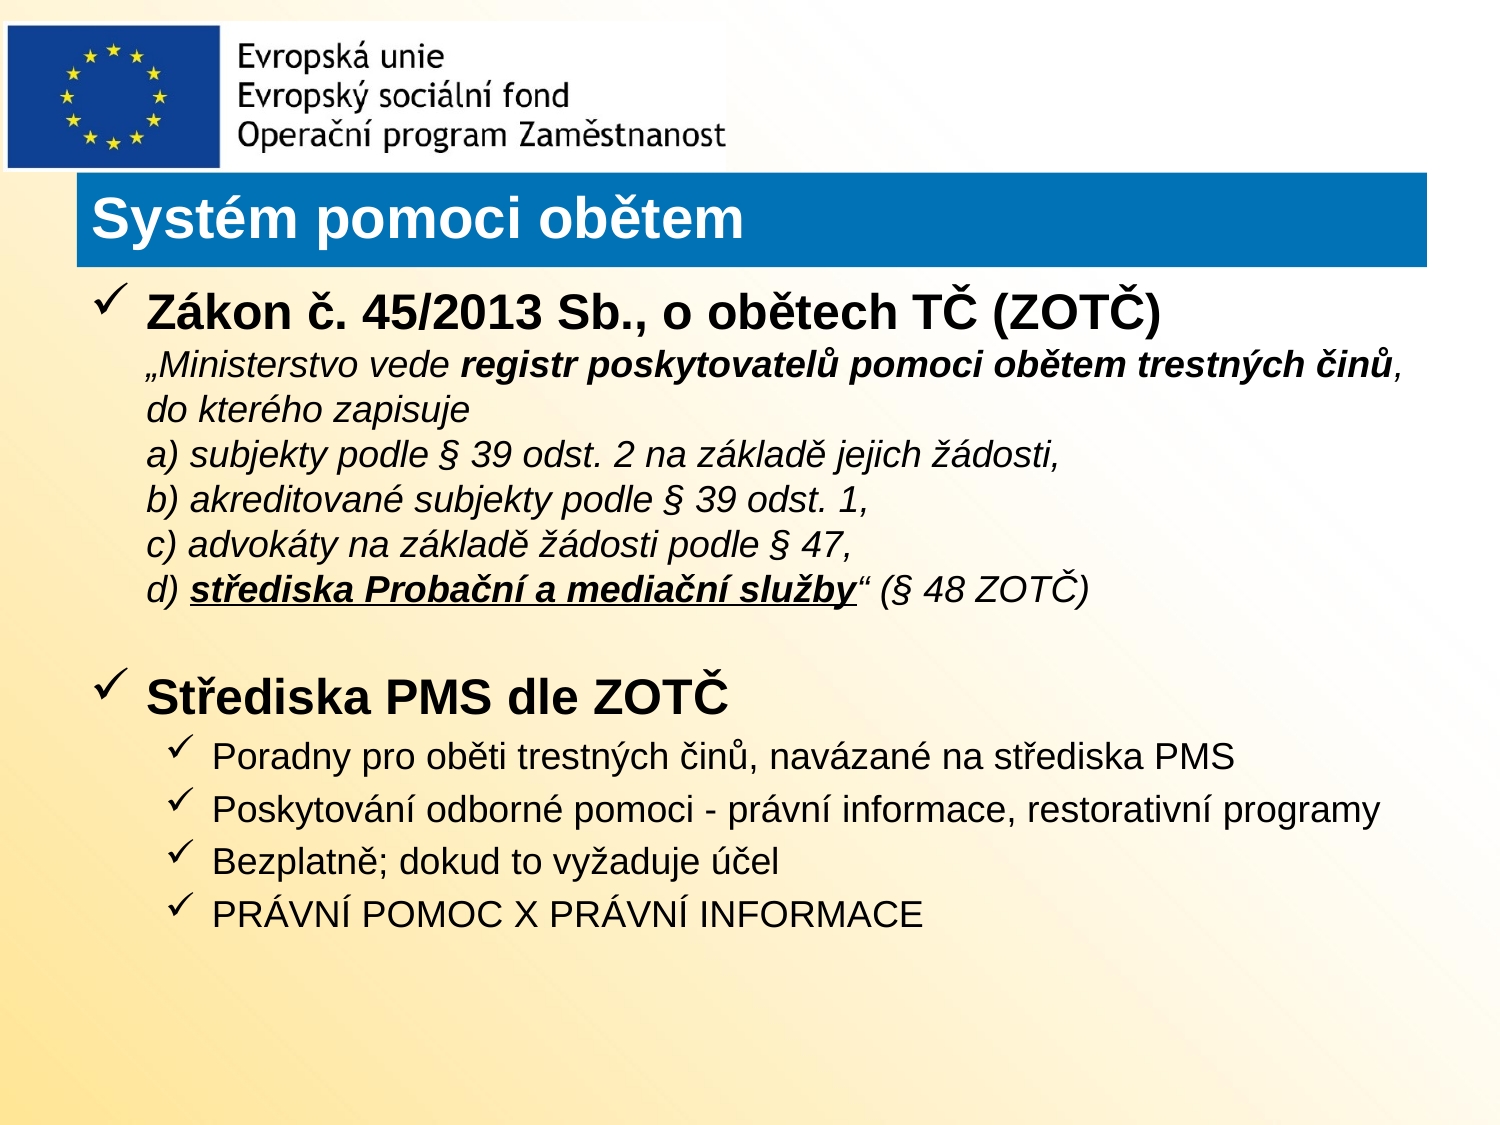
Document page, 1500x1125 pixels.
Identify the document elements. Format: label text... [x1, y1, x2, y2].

picture [0, 0, 1500, 1125]
list Zákon č. 45/2013 Sb., o obětech TČ (ZOTČ) „Ministerstvo vede registr poskytovatelů pomoci obětem trestných činů, do kterého zapisuje a) subjekty podle § 39 odst. 2 na základě jejich žádosti, b) akreditované subjekty podle § 39 odst. 1, c) advokáty na základě žádosti podle § 47, d) střediska Probační a mediační služby“ (§ 48 ZOTČ) Střediska PMS dle ZOTČ Poradny pro oběti trestných činů, navázané na střediska PMS Poskytování odborné pomoci - právní informace, restorativní programy Bezplatně; dokud to vyžaduje účel PRÁVNÍ POMOC X PRÁVNÍ INFORMACE [75, 272, 1425, 963]
title Systém pomoci obětem [76, 172, 1427, 268]
